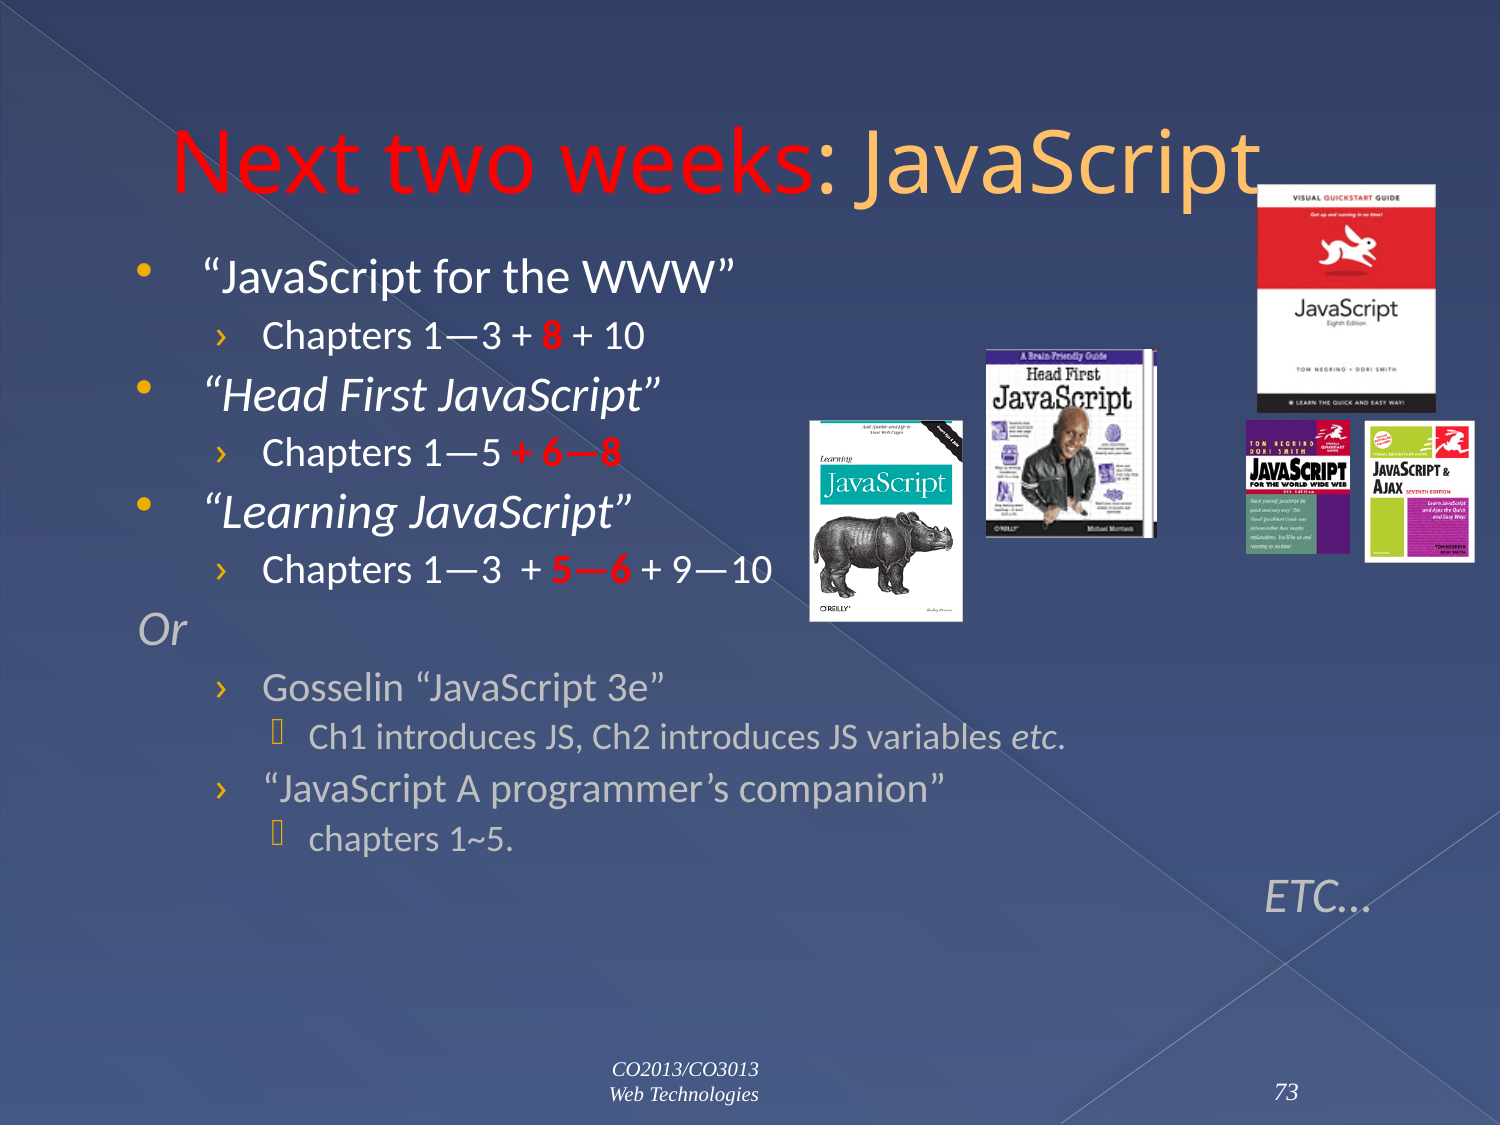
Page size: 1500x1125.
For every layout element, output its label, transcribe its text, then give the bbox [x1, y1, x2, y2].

footer CO2013/CO3013 Web Technologies [75, 1063, 774, 1113]
picture [985, 349, 1157, 538]
picture [808, 420, 963, 622]
picture [1245, 420, 1350, 555]
list “JavaScript for the WWW” Chapters 1—3 + 8 + 10 “Head First JavaScript” Chapters 1—5 + 6—8 “Learning JavaScript” Chapters 1—3 + 5—6 + 9—10 Or Gosselin “JavaScript 3e” Ch1 introduces JS, Ch2 introduces JS variables etc. “JavaScript A programmer’s companion” chapters 1~5. ETC… [112, 243, 1388, 981]
picture [1257, 184, 1436, 413]
slide_number 73 [1245, 1063, 1328, 1113]
title Next two weeks: JavaScript [75, 43, 1425, 274]
picture [1363, 420, 1476, 563]
